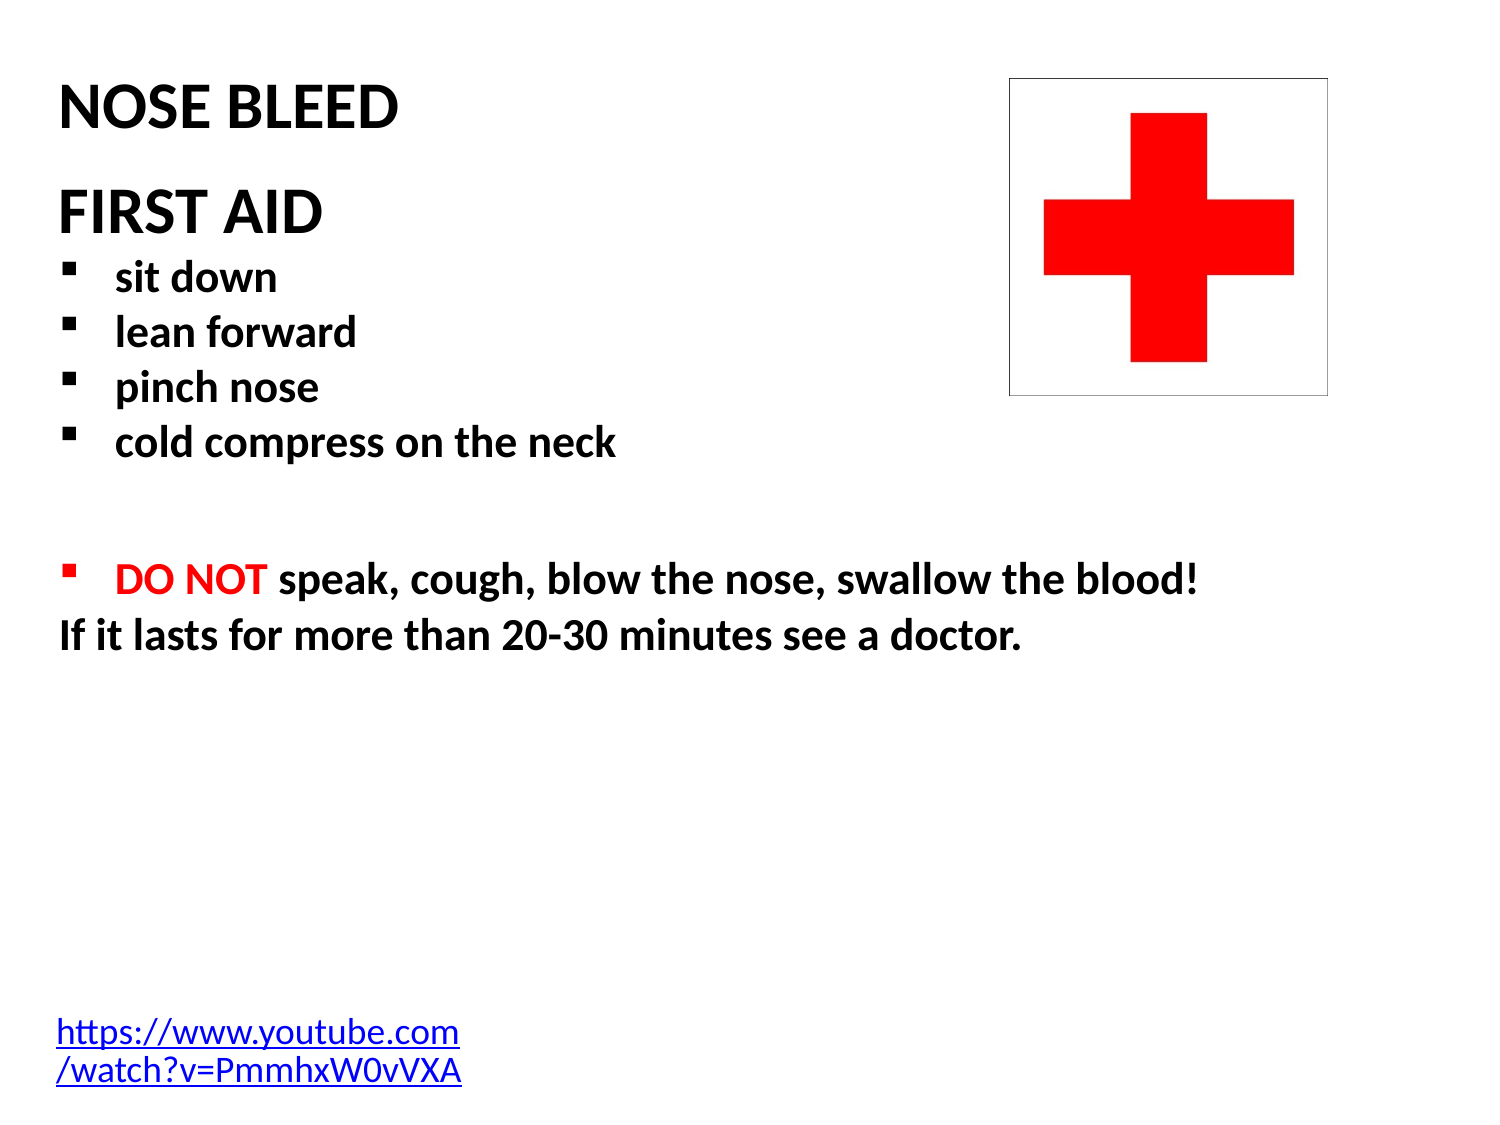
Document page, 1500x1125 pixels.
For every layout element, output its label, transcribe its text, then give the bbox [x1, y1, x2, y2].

text_box https://www.youtube.com/watch?v=PmmhxW0vVXA [41, 999, 488, 1060]
text_box NOSE BLEED FIRST AID sit down lean forward pinch nose cold compress on the neck DO NOT speak, cough, blow the nose, swallow the blood! If it lasts for more than 20-30 minutes see a doctor. [43, 54, 1427, 777]
picture [1009, 78, 1328, 397]
